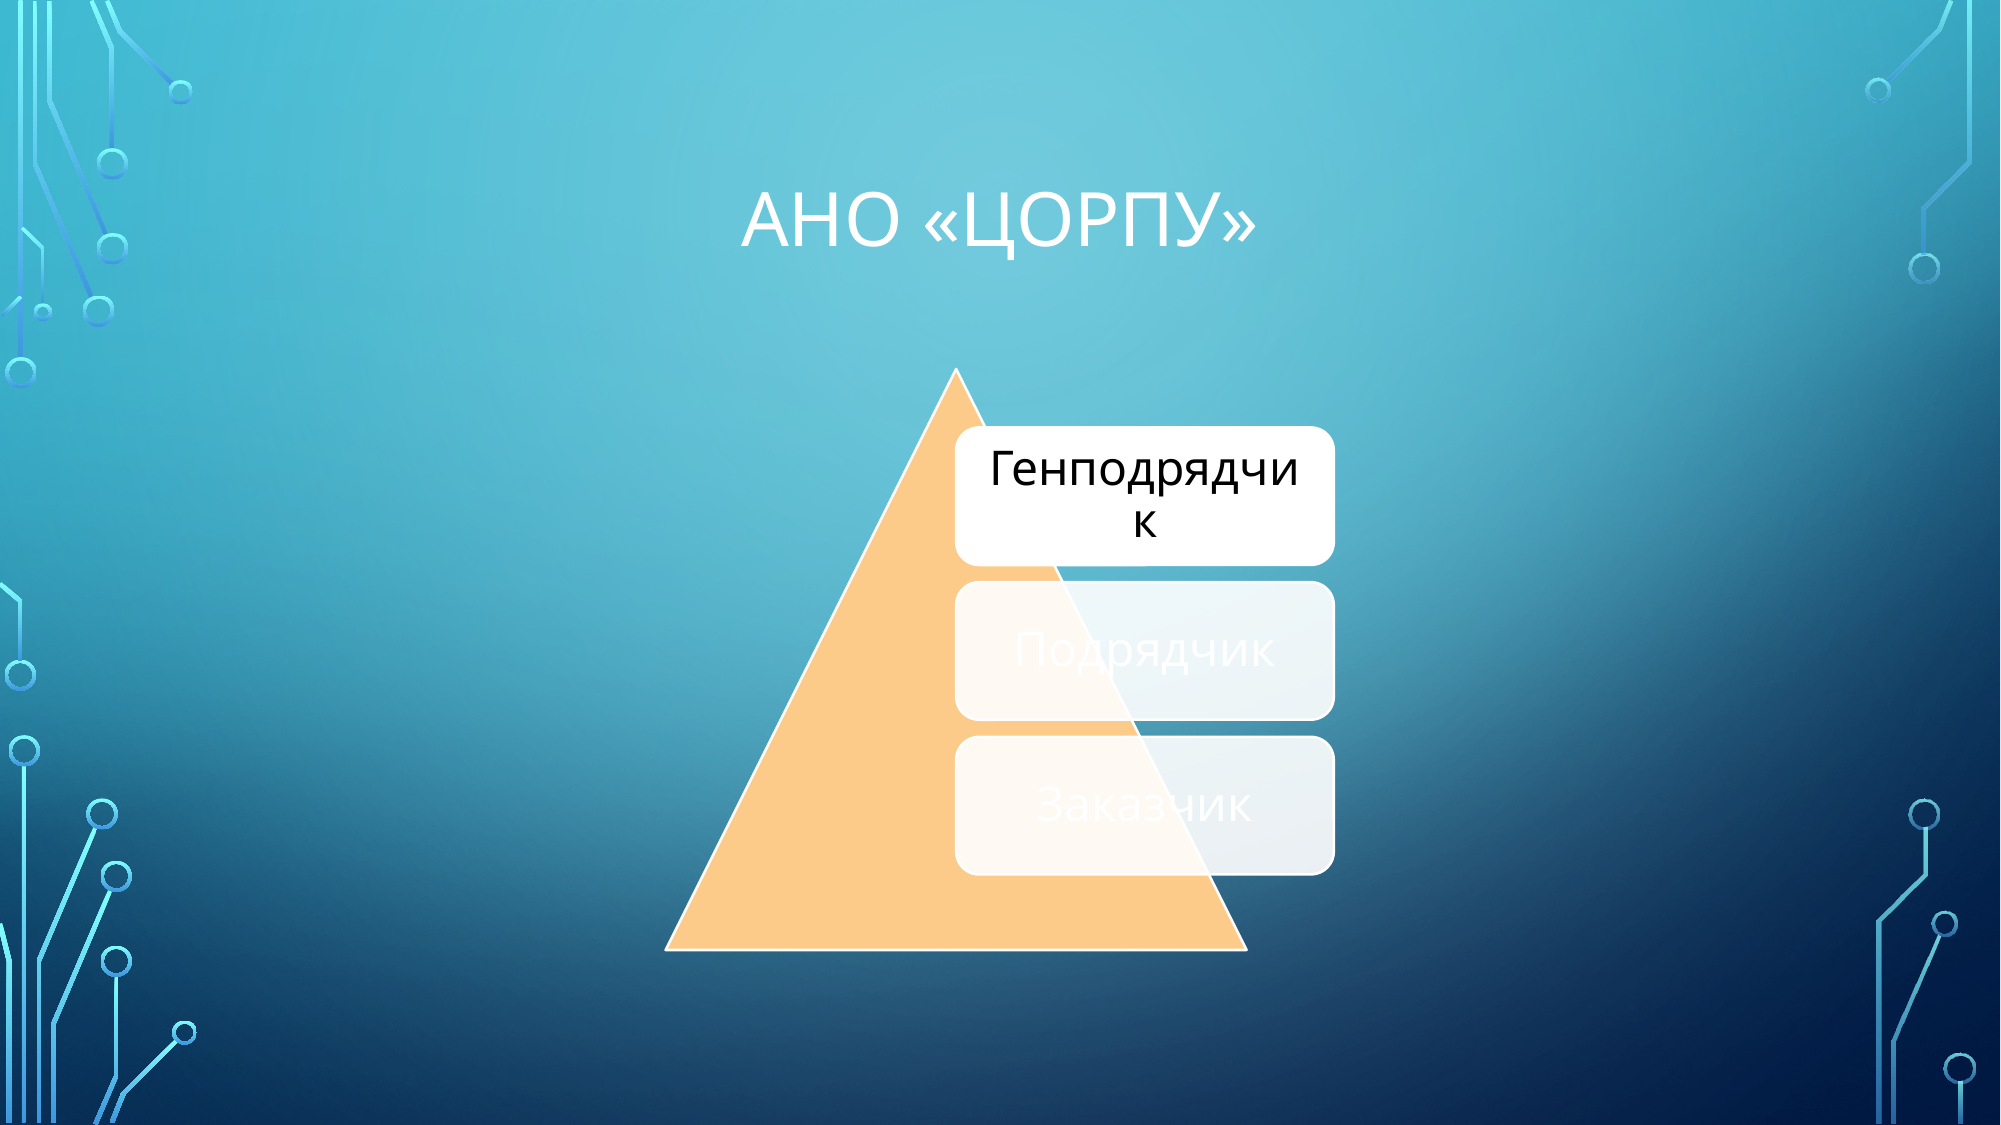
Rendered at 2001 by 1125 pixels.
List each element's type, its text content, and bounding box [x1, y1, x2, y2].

title АНО «ЦОРПУ» [187, 101, 1813, 344]
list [186, 368, 1813, 951]
